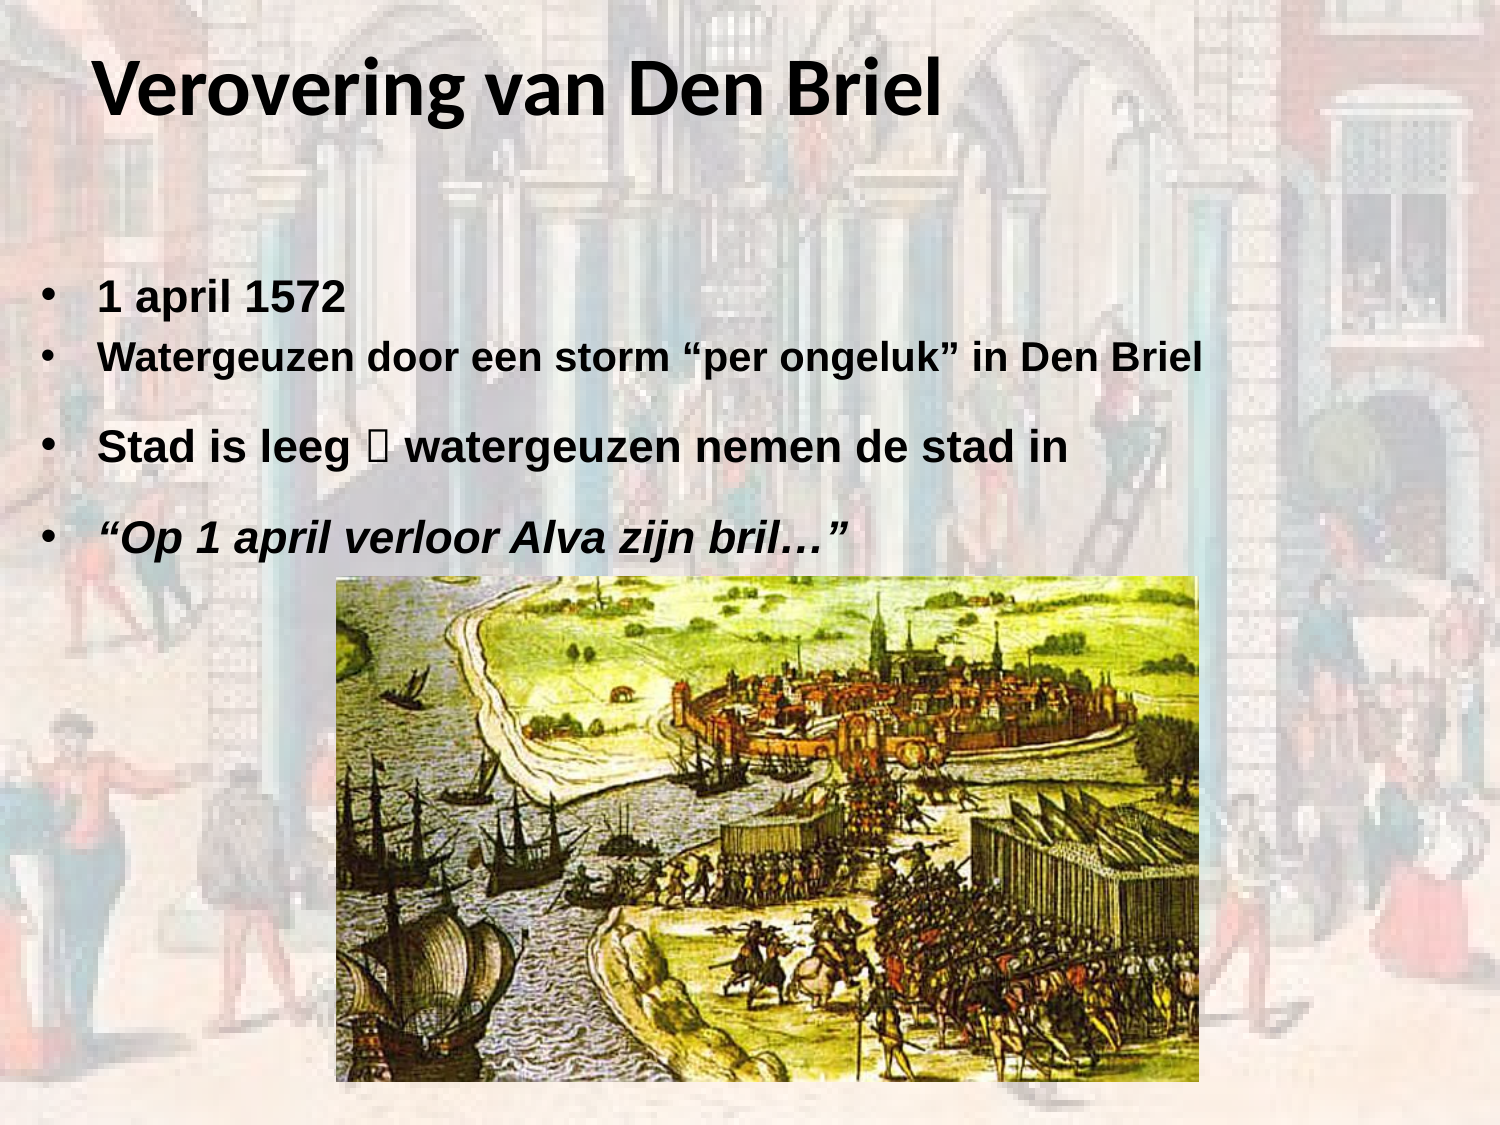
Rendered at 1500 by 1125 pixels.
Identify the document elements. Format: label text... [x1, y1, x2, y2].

list 1 april 1572 Watergeuzen door een storm “per ongeluk” in Den Briel Stad is leeg  watergeuzen nemen de stad in “Op 1 april verloor Alva zijn bril…” [25, 231, 1282, 941]
title Verovering van Den Briel [76, 46, 1369, 140]
picture [336, 576, 1200, 1083]
